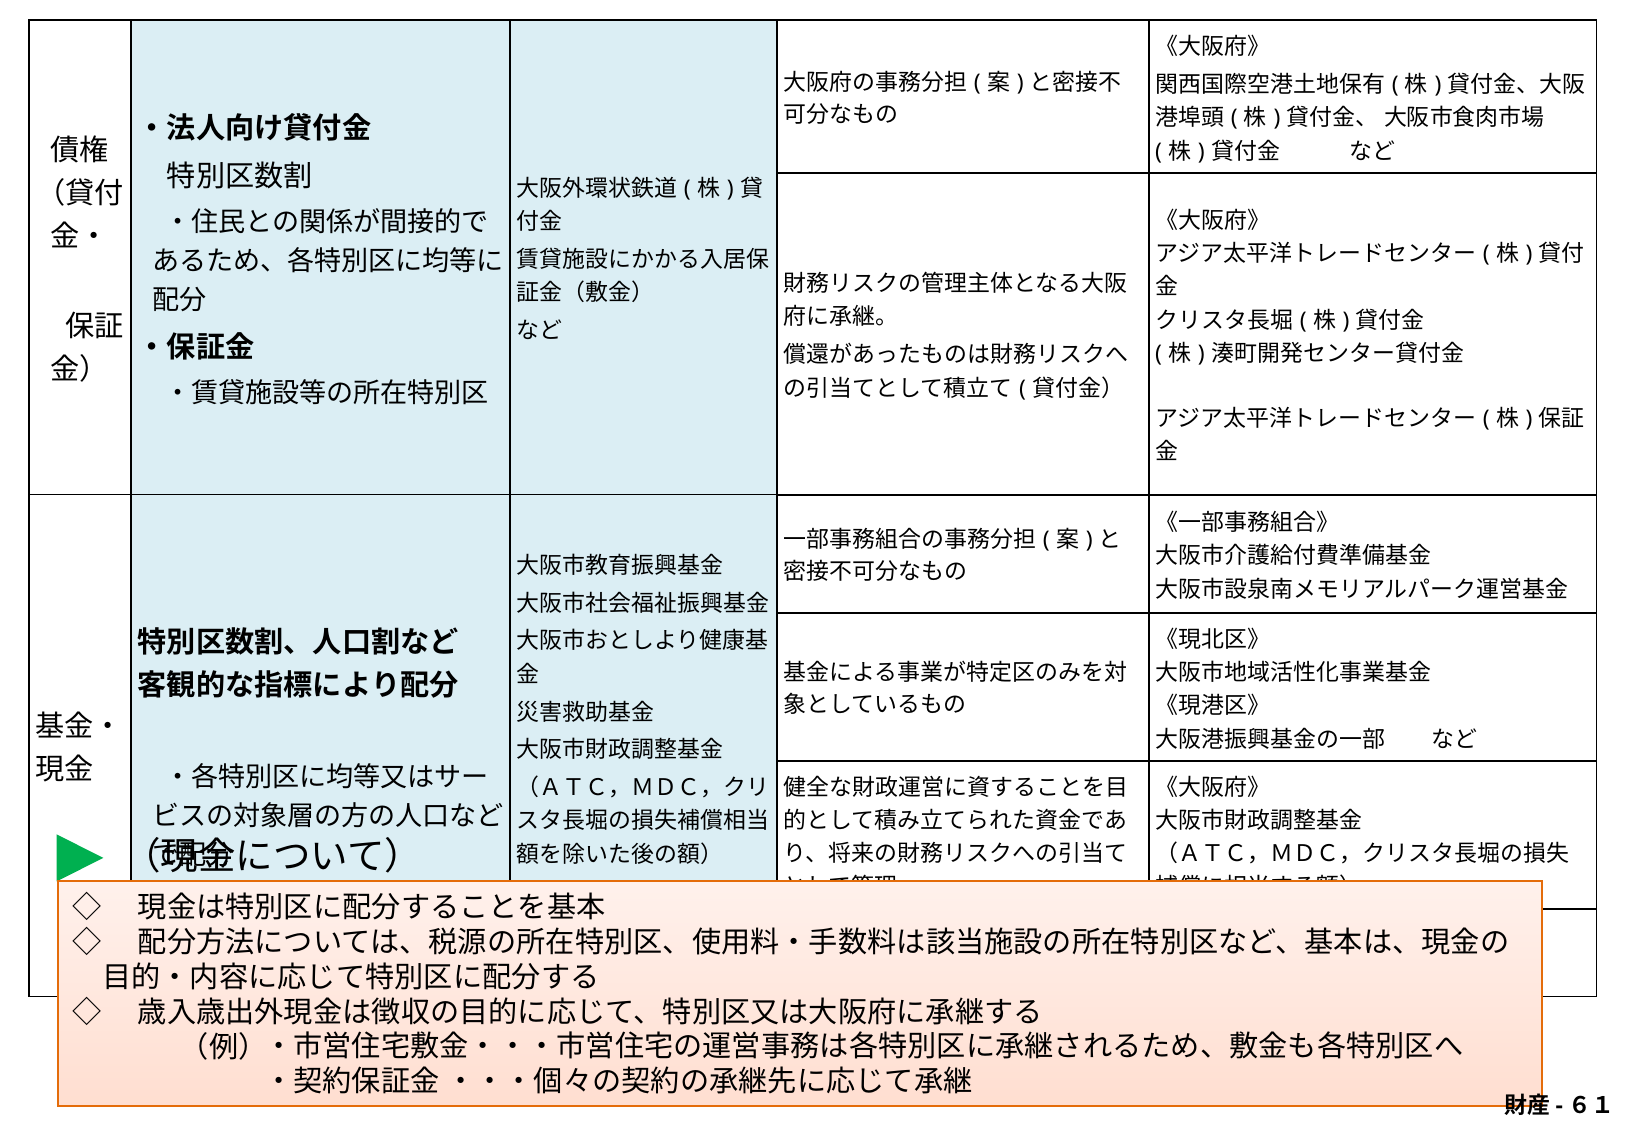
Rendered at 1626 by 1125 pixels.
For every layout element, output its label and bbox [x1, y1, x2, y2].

table_cell [1150, 762, 1596, 908]
table_cell [1150, 496, 1596, 612]
table_header [30, 21, 130, 494]
table_cell [778, 174, 1148, 494]
table_cell [778, 762, 1148, 881]
table_cell [132, 858, 509, 881]
table_cell [778, 614, 1148, 760]
table_cell [778, 496, 1148, 612]
table_cell [1150, 174, 1596, 494]
table_header [1150, 21, 1596, 172]
table_cell [1150, 614, 1596, 760]
text_box [56, 834, 1625, 1125]
table_header [132, 21, 509, 494]
table_cell [1542, 910, 1596, 996]
table_header [511, 21, 776, 494]
table_header [778, 21, 1148, 172]
table_cell [511, 495, 776, 822]
text_box [115, 822, 808, 858]
table_cell [30, 495, 130, 996]
table_cell [132, 495, 509, 822]
table_cell [511, 858, 776, 881]
